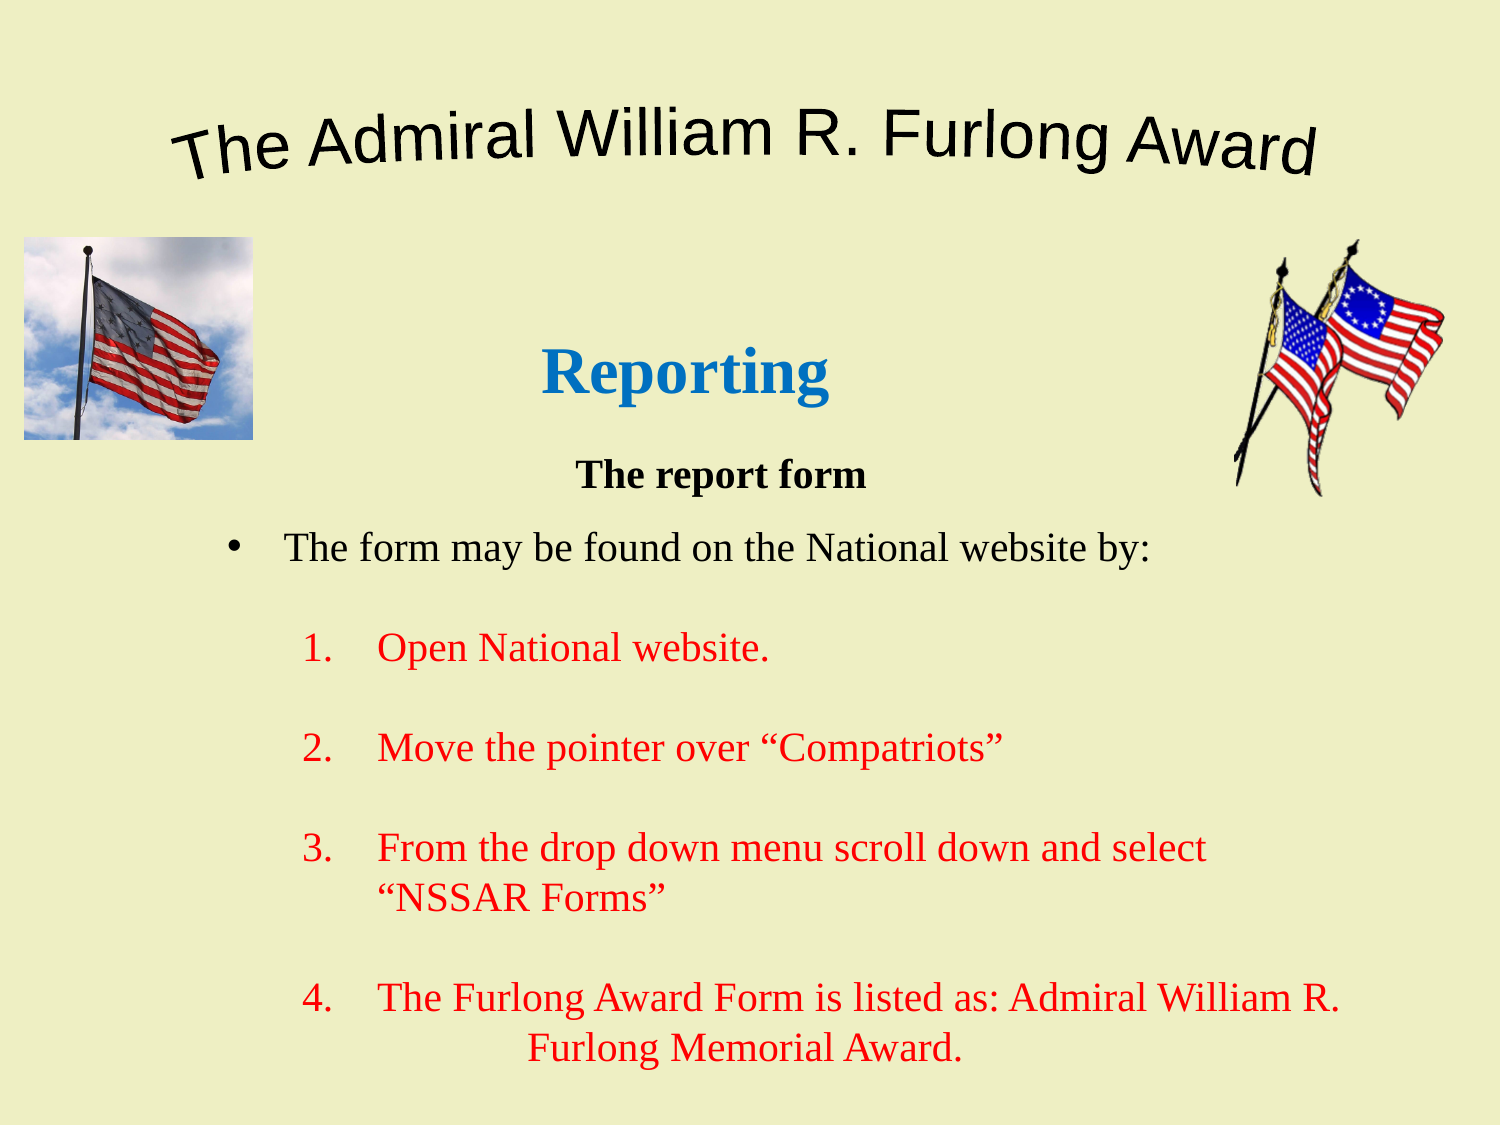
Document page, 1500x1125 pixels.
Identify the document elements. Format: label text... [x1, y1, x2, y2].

text_box The form may be found on the National website by: Open National website. Move the pointer over “Compatriots” From the drop down menu scroll down and select “NSSAR Forms” The Furlong Award Form is listed as: Admiral William R. Furlong Memorial Award. [212, 512, 1360, 1125]
picture [24, 236, 253, 440]
picture [1234, 236, 1447, 499]
text_box The report form [560, 439, 883, 504]
text_box Reporting [526, 319, 846, 415]
